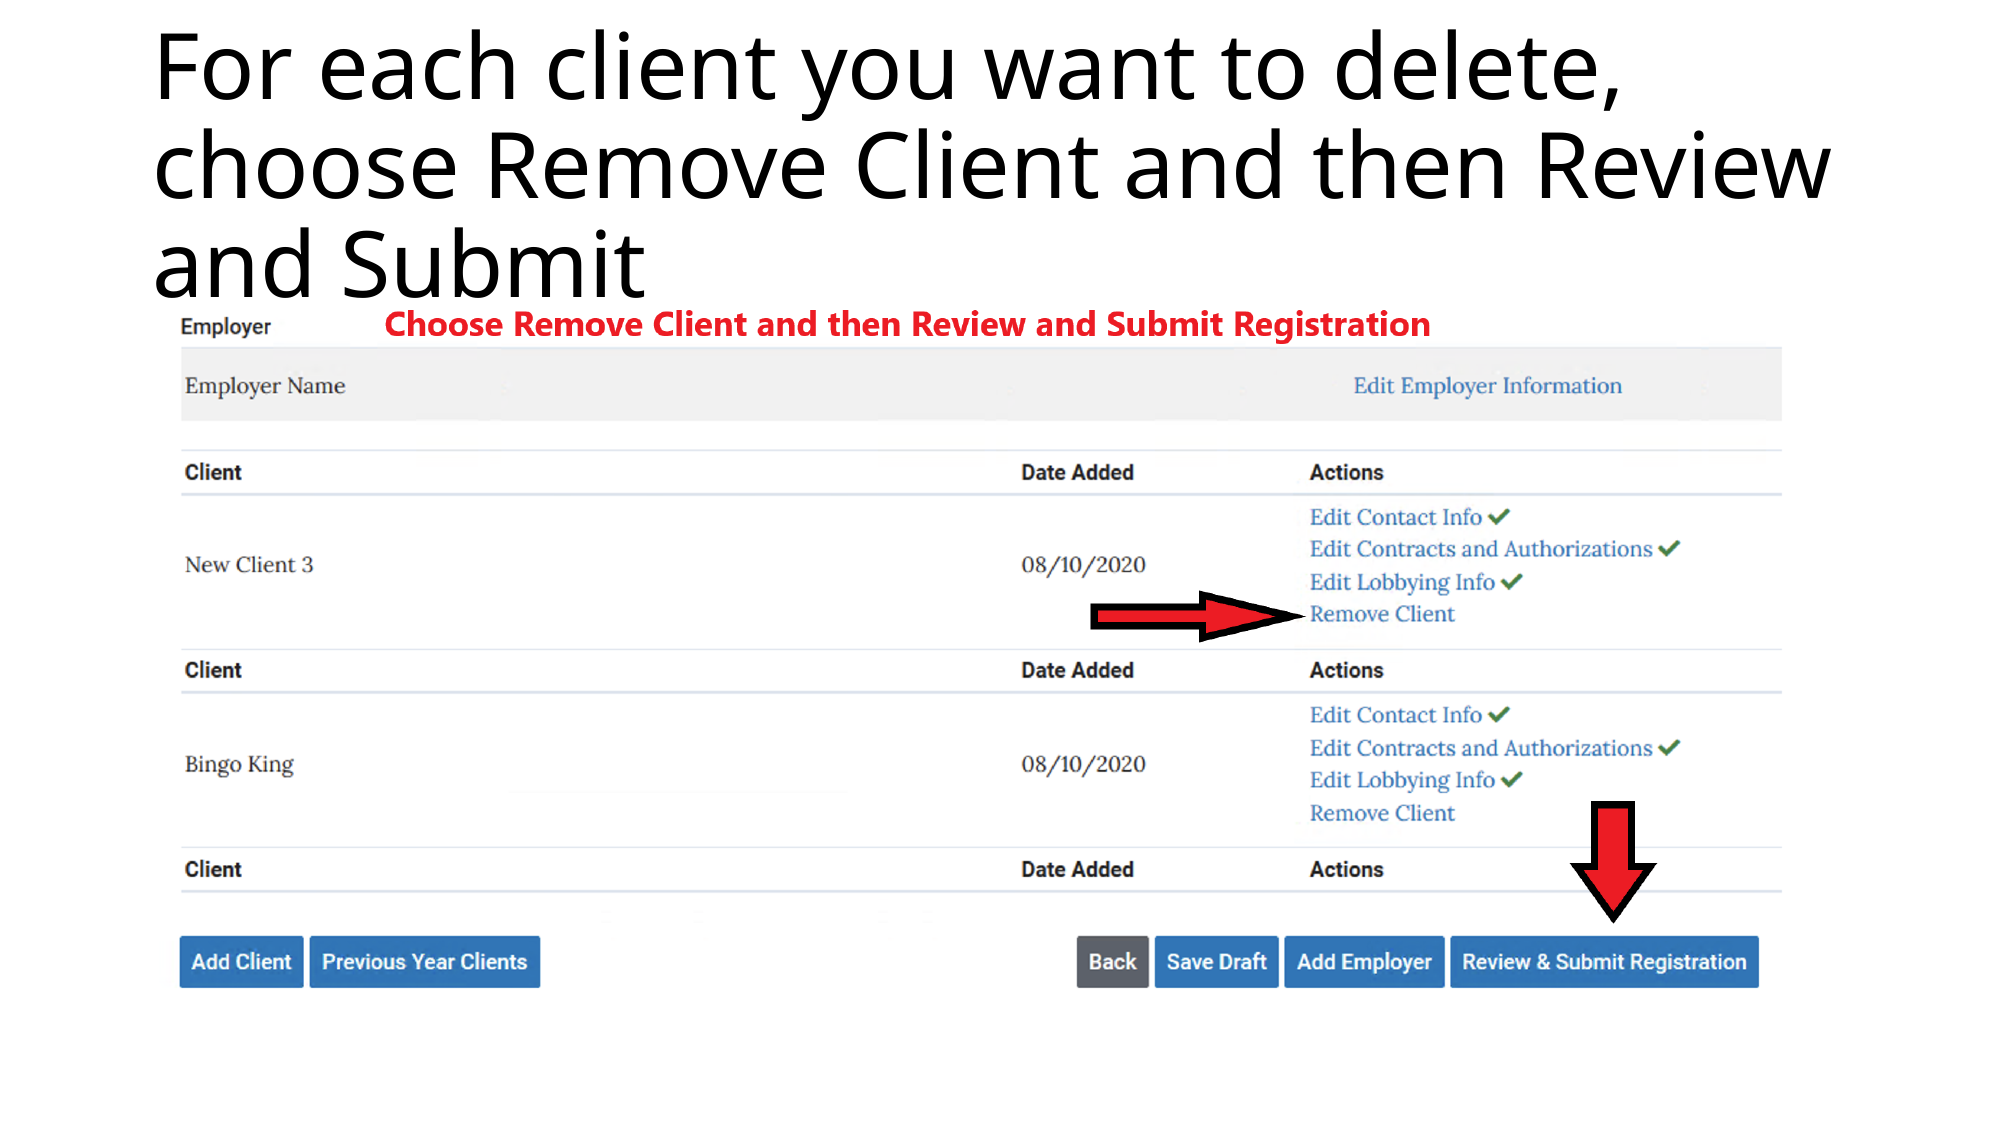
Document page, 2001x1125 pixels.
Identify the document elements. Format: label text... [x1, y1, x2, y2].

title For each client you want to delete, choose Remove Client and then Review and Submit [137, 59, 1863, 278]
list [159, 299, 1841, 1014]
